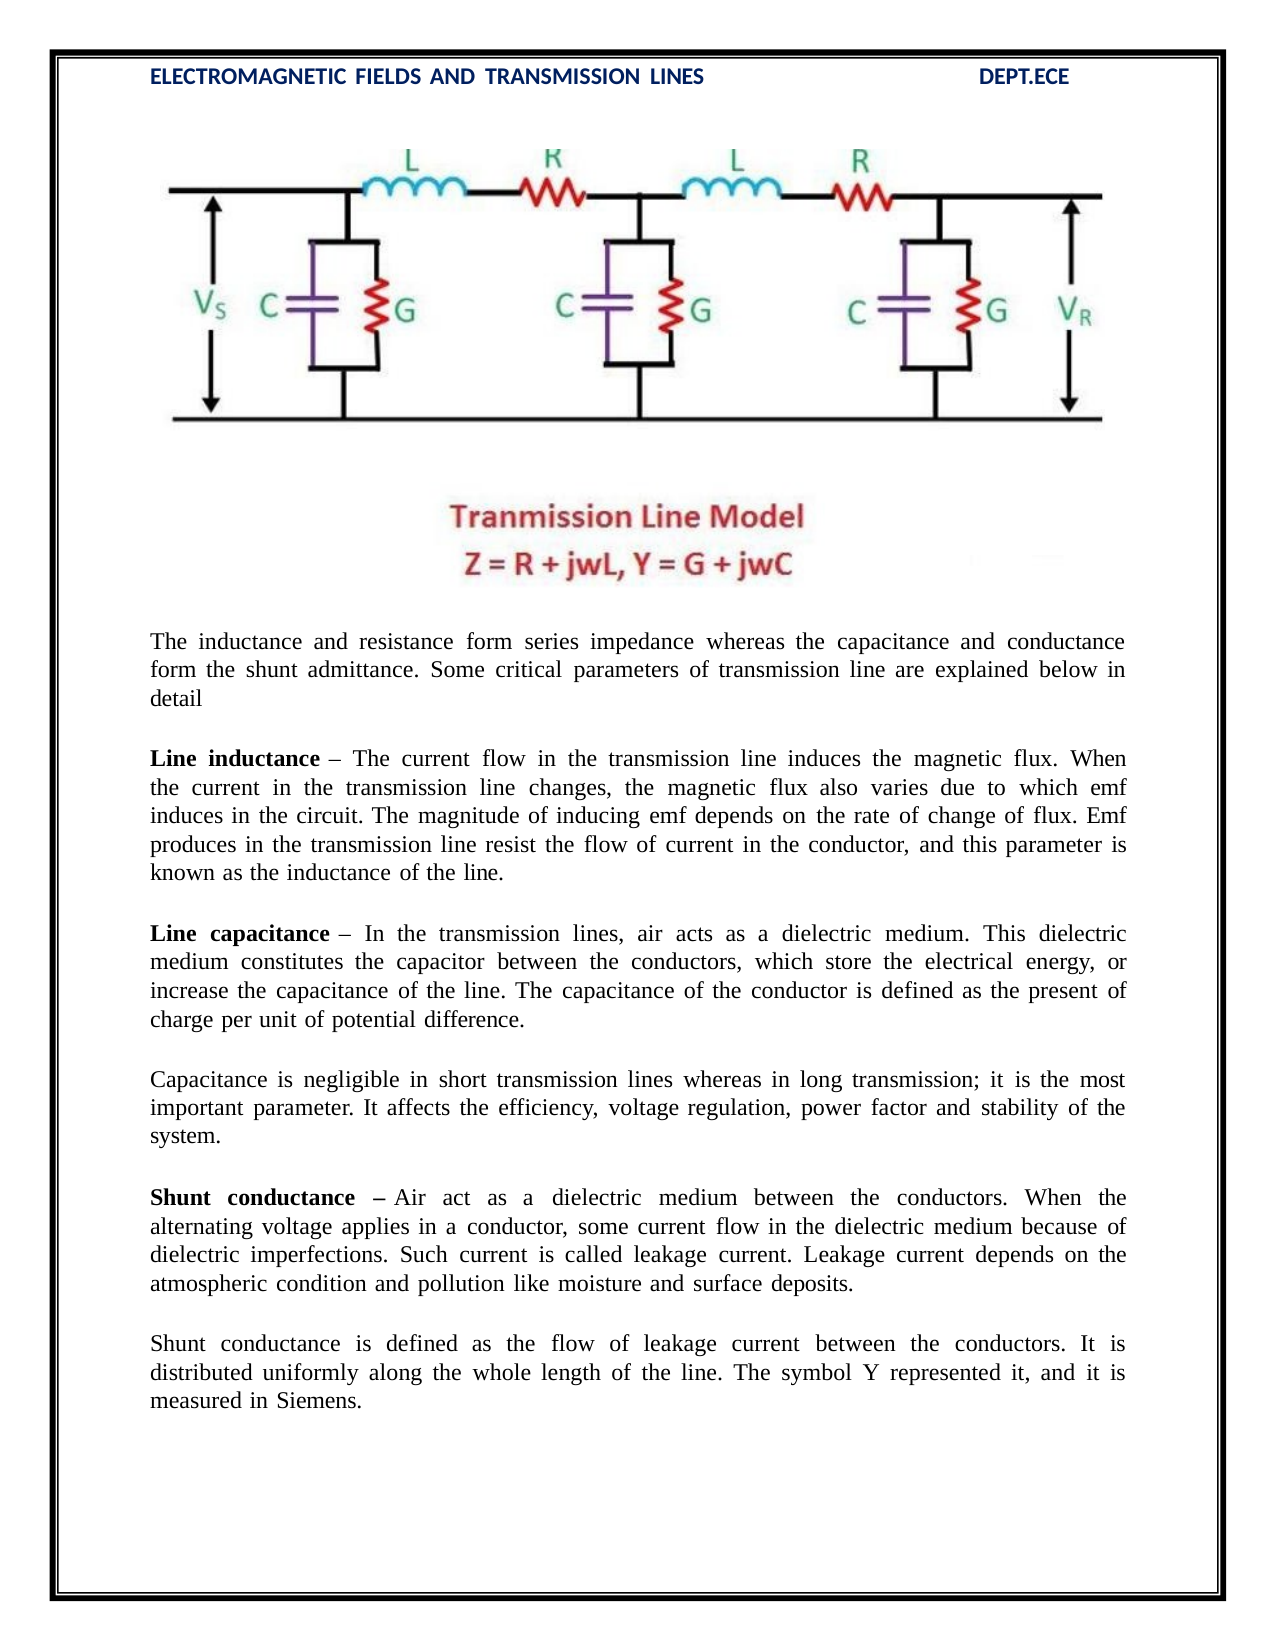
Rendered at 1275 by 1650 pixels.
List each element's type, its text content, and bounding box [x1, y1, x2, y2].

picture [160, 149, 1106, 588]
text_box ELECTROMAGNETIC FIELDS AND TRANSMISSION LINES [147, 59, 715, 90]
text_box [49, 49, 1227, 1602]
text_box The inductance and resistance form series impedance whereas the capacitance and conductance form the shunt admittance. Some critical parameters of transmission line are explained below in detail Line inductance – The current flow in the transmission line induces the magnetic flux. When the current in the transmission line changes, the magnetic flux also varies due to which emf induces in the circuit. The magnitude of inducing emf depends on the rate of change of flux. Emf produces in the transmission line resist the flow of current in the conductor, and this parameter is known as the inductance of the line. Line capacitance – In the transmission lines, air acts as a dielectric medium. This dielectric medium constitutes the capacitor between the conductors, which store the electrical energy, or increase the capacitance of the line. The capacitance of the conductor is defined as the present of charge per unit of potential difference. Capacitance is negligible in short transmission lines whereas in long transmission; it is the most important parameter. It affects the efficiency, voltage regulation, power factor and stability of the system. Shunt conductance – Air act as a dielectric medium between the conductors. When the alternating voltage applies in a conductor, some current flow in the dielectric medium because of dielectric imperfections. Such current is called leakage current. Leakage current depends on the atmospheric condition and pollution like moisture and surface deposits. Shunt conductance is defined as the flow of leakage current between the conductors. It is distributed uniformly along the whole length of the line. The symbol Y represented it, and it is measured in Siemens. [147, 623, 1128, 1414]
text_box DEPT.ECE [977, 59, 1079, 90]
footer NSU, JAMSHEDPUR [433, 1534, 842, 1617]
